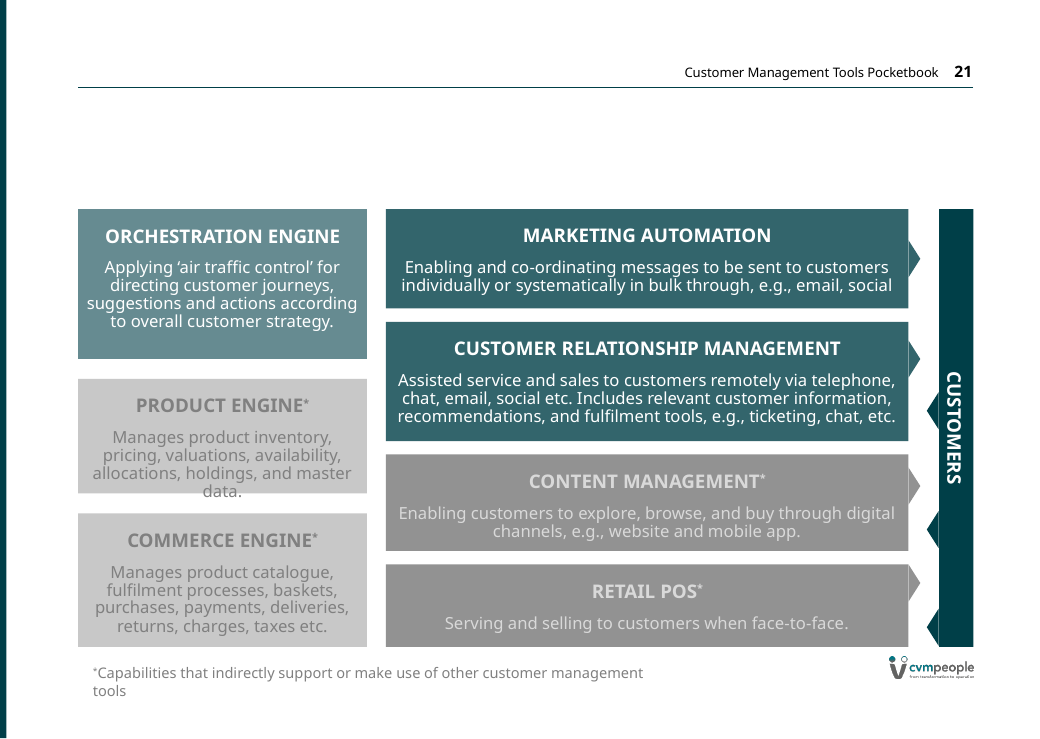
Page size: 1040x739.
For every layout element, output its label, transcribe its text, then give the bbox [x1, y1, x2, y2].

text_box RETAIL POS* Serving and selling to customers when face-to-face. [385, 563, 909, 648]
text_box [925, 507, 940, 552]
text_box Customer Management Tools Pocketbook [545, 57, 931, 87]
text_box [907, 560, 922, 606]
text_box [0, 0, 8, 739]
text_box CUSTOMERS [938, 208, 974, 648]
text_box *Capabilities that indirectly support or make use of other customer management tools [78, 656, 694, 707]
text_box PRODUCT ENGINE* Manages product inventory, pricing, valuations, availability, allocations, holdings, and master data. [77, 378, 368, 494]
text_box CUSTOMER RELATIONSHIP MANAGEMENT Assisted service and sales to customers remotely via telephone, chat, email, social etc. Includes relevant customer information, recommendations, and fulfilment tools, e.g., ticketing, chat, etc. [385, 321, 909, 442]
text_box ORCHESTRATION ENGINE Applying ‘air traffic control’ for directing customer journeys, suggestions and actions according to overall customer strategy. [77, 208, 368, 360]
text_box [907, 463, 922, 509]
picture [889, 656, 974, 679]
text_box 21 [931, 54, 982, 91]
text_box [925, 605, 940, 650]
text_box CONTENT MANAGEMENT* Enabling customers to explore, browse, and buy through digital channels, e.g., website and mobile app. [385, 453, 909, 552]
text_box MARKETING AUTOMATION Enabling and co-ordinating messages to be sent to customers individually or systematically in bulk through, e.g., email, social [385, 208, 909, 309]
text_box COMMERCE ENGINE* Manages product catalogue, fulfilment processes, baskets, purchases, payments, deliveries, returns, charges, taxes etc. [77, 512, 368, 648]
text_box [907, 336, 922, 382]
text_box [907, 236, 922, 281]
text_box [925, 388, 940, 433]
